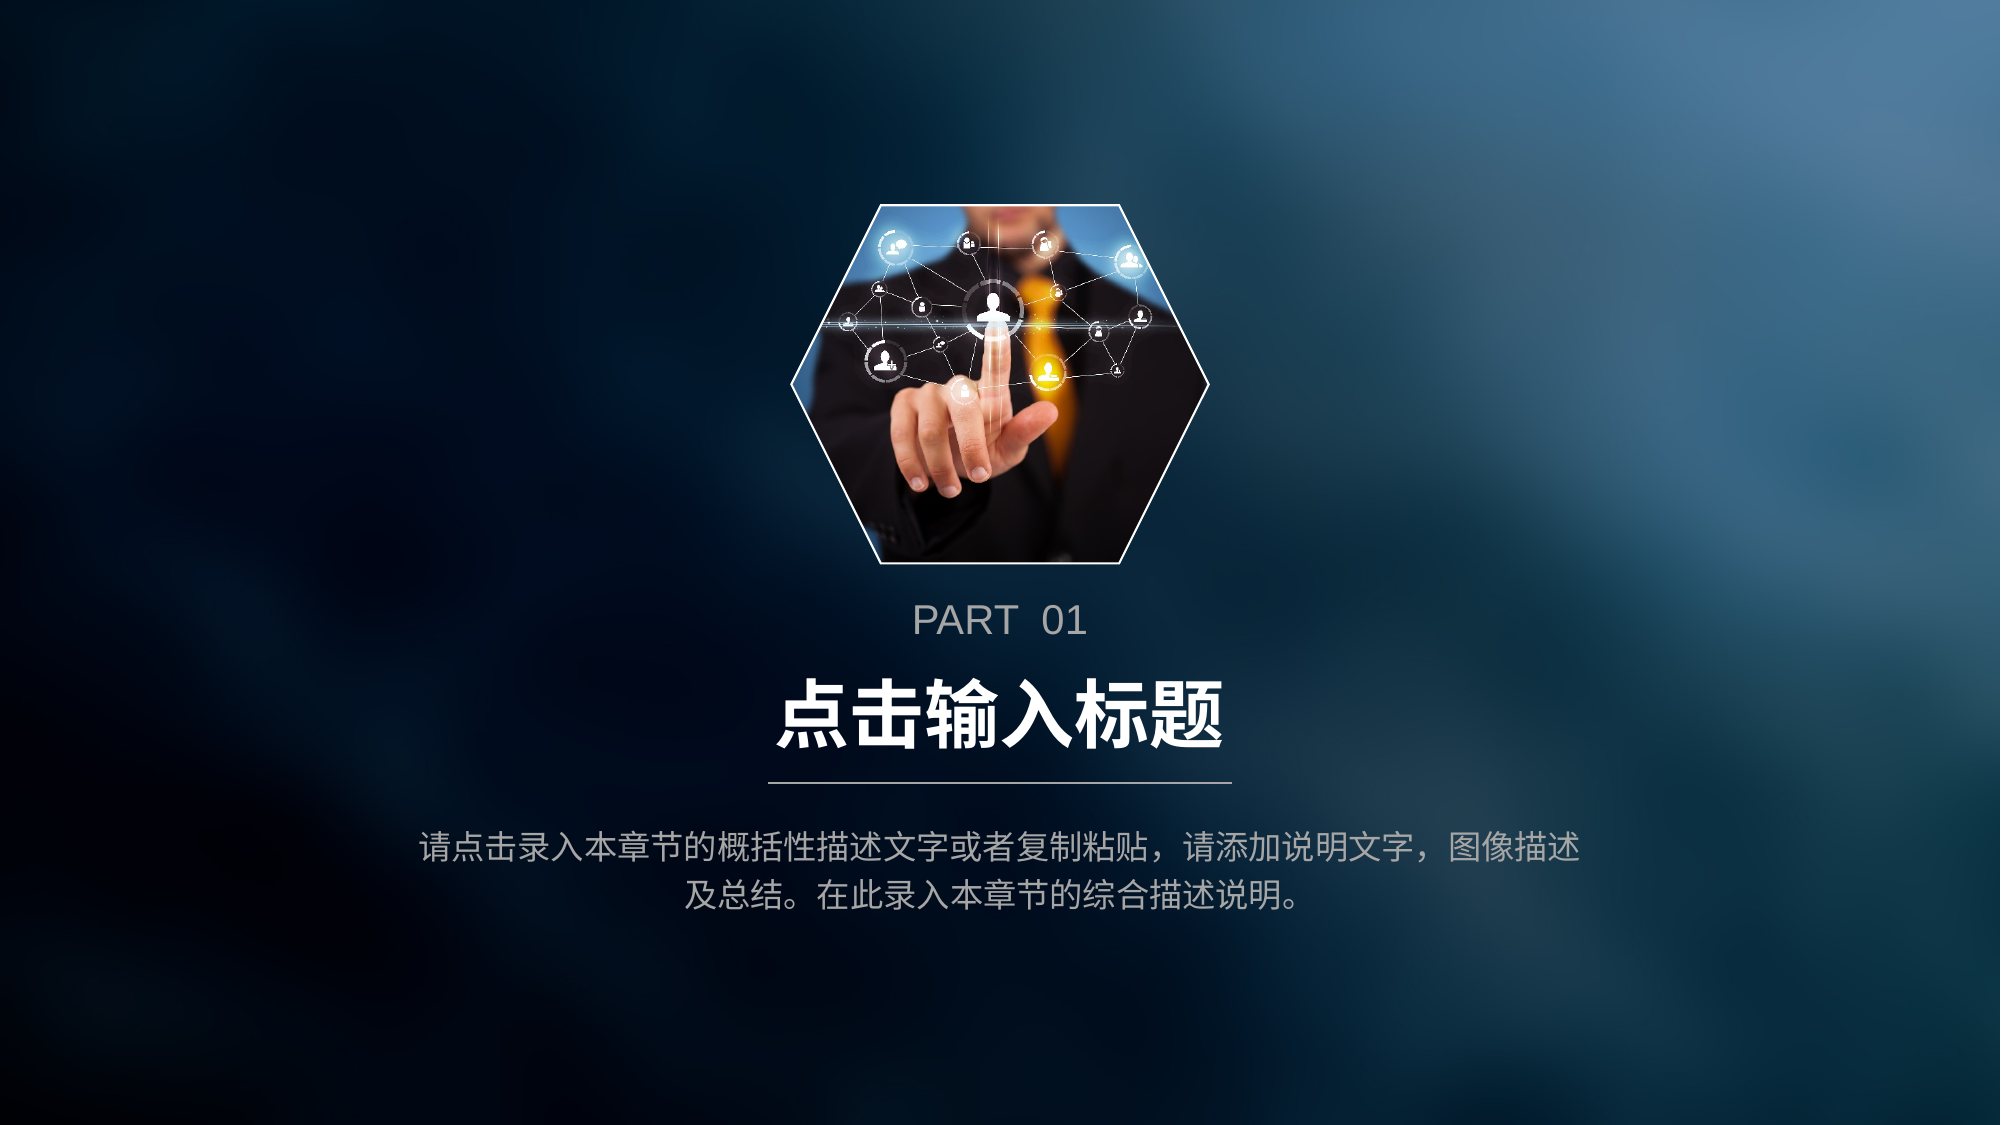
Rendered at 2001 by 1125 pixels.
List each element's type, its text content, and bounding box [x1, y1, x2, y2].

text_box [790, 204, 1210, 565]
picture [0, 0, 2000, 1125]
picture [1924, 1110, 1950, 1115]
text_box PART 01 [755, 585, 1244, 651]
text_box 点击输入标题 [687, 660, 1313, 766]
text_box 请点击录入本章节的概括性描述文字或者复制粘贴，请添加说明文字，图像描述及总结。在此录入本章节的综合描述说明。 [397, 810, 1603, 922]
